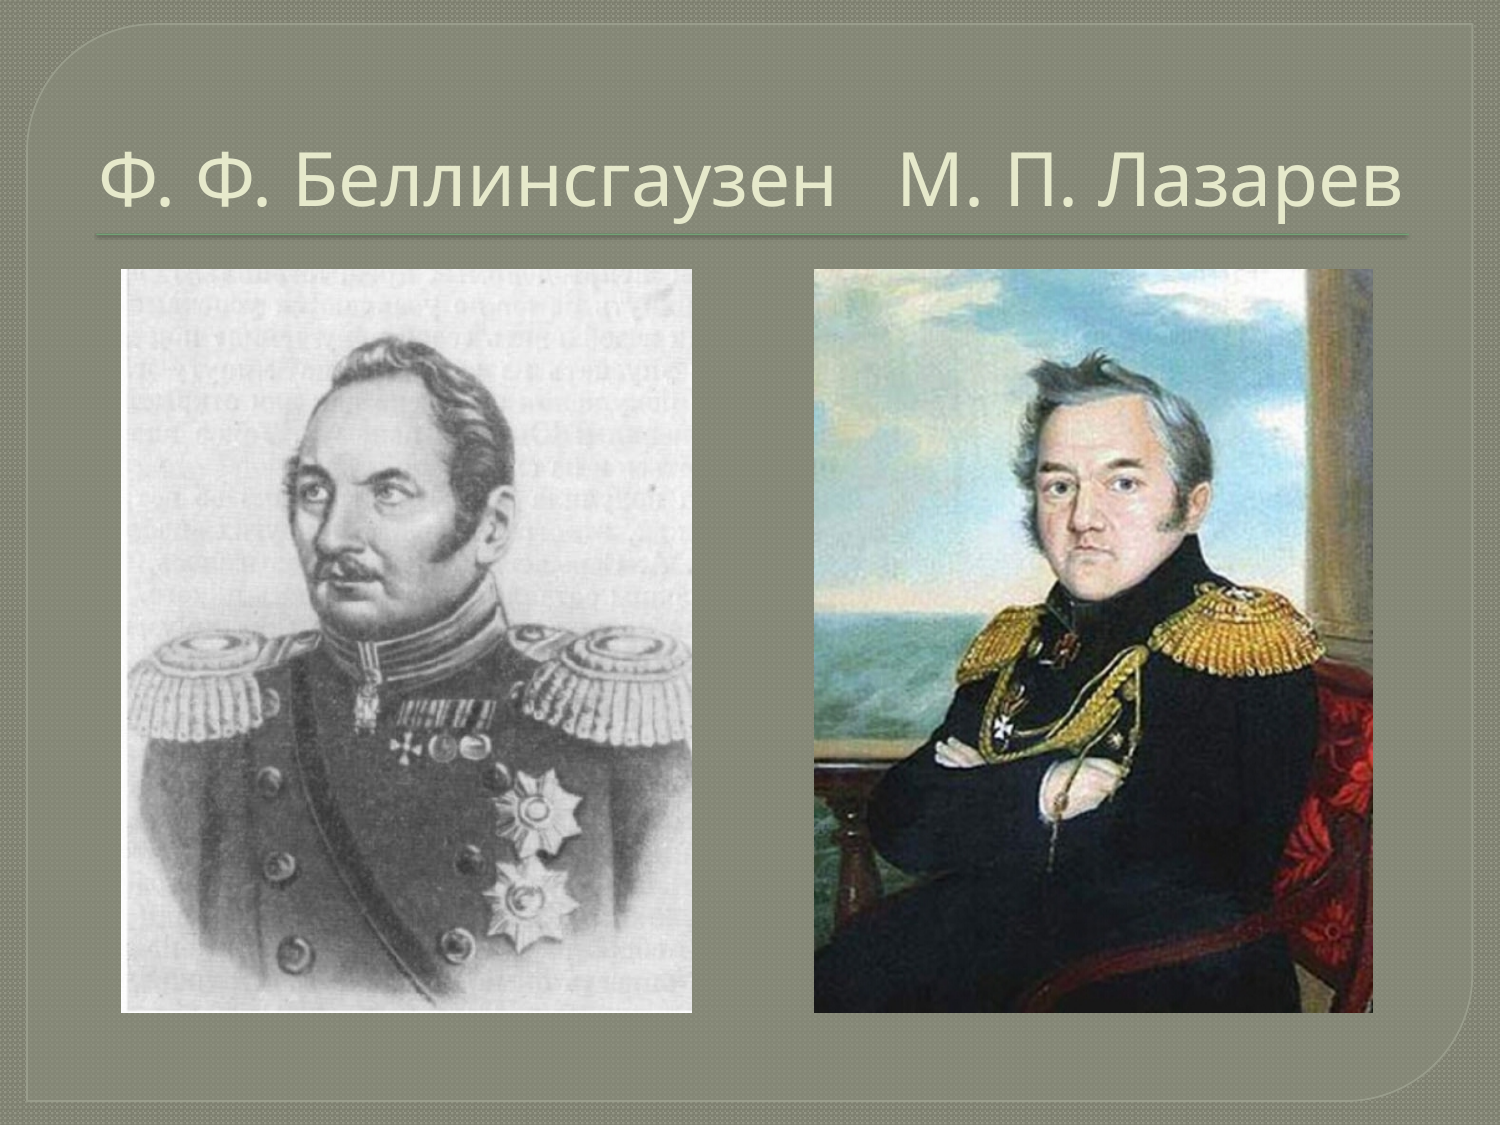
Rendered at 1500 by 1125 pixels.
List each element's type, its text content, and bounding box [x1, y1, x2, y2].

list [121, 269, 692, 1013]
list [814, 269, 1373, 1013]
title Ф. Ф. Беллинсгаузен М. П. Лазарев [75, 41, 1425, 230]
